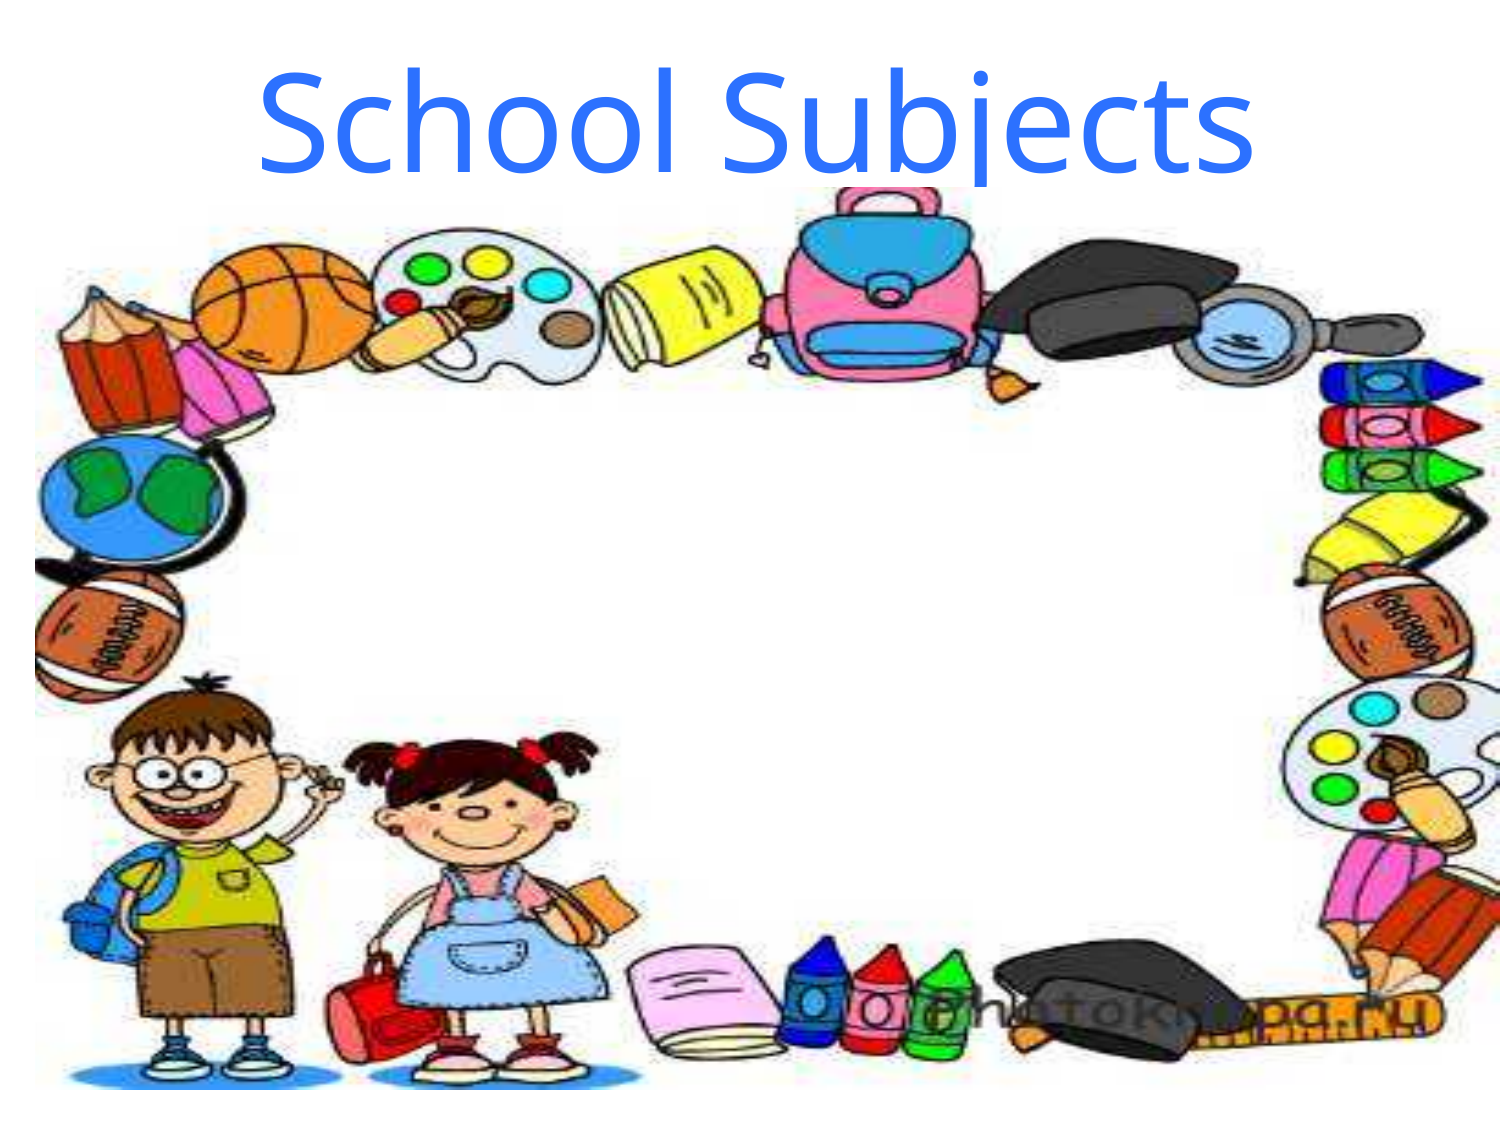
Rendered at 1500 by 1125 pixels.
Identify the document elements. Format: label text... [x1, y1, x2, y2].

picture [34, 186, 1500, 1091]
title School Subjects [82, 23, 1432, 186]
